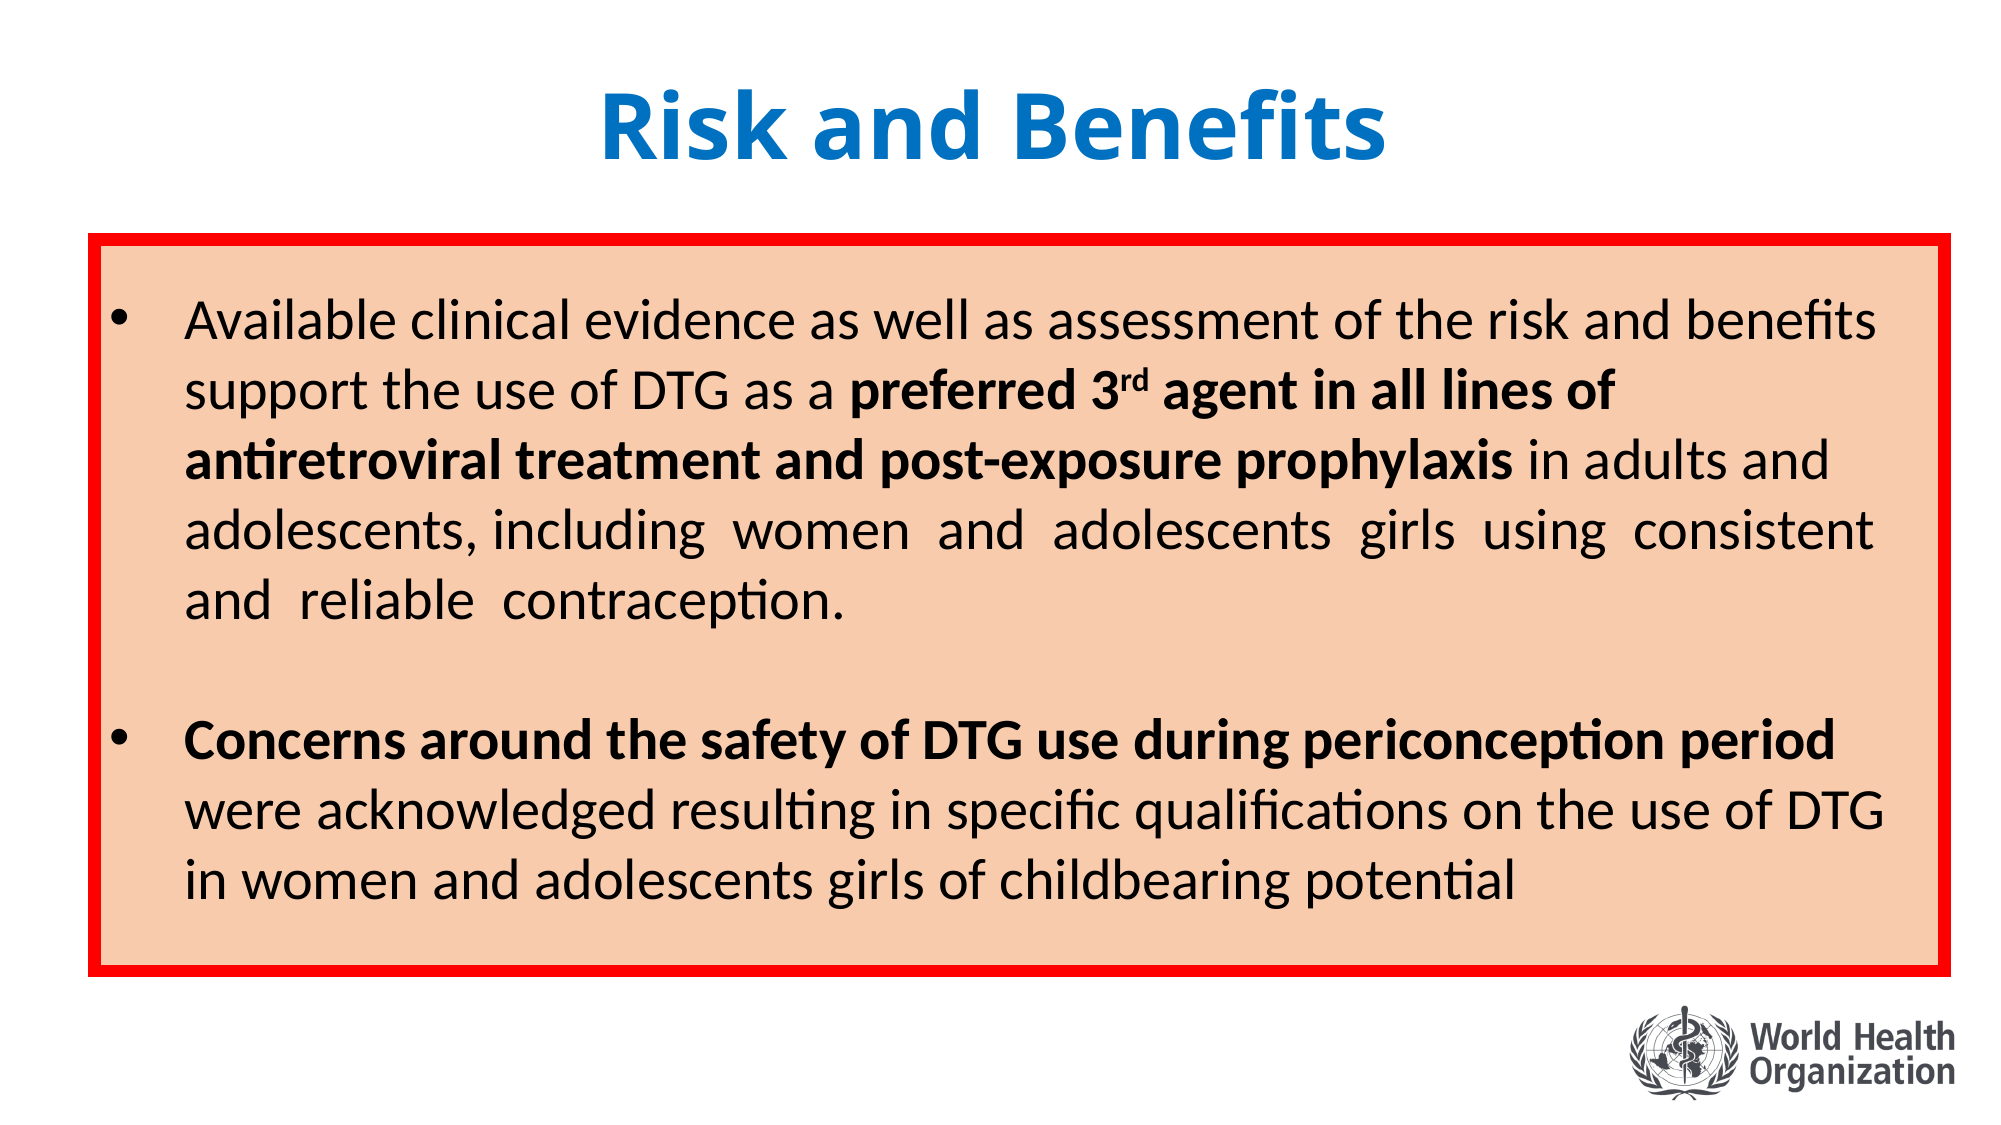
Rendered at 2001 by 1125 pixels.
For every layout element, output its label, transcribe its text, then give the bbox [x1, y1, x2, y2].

text_box [94, 238, 1945, 972]
text_box Available clinical evidence as well as assessment of the risk and benefits support the use of DTG as a preferred 3rd agent in all lines of antiretroviral treatment and post-exposure prophylaxis in adults and adolescents, including women and adolescents girls using consistent and reliable contraception. Concerns around the safety of DTG use during periconception period were acknowledged resulting in specific qualifications on the use of DTG in women and adolescents girls of childbearing potential [94, 273, 1914, 919]
text_box Risk and Benefits [94, 58, 1892, 200]
